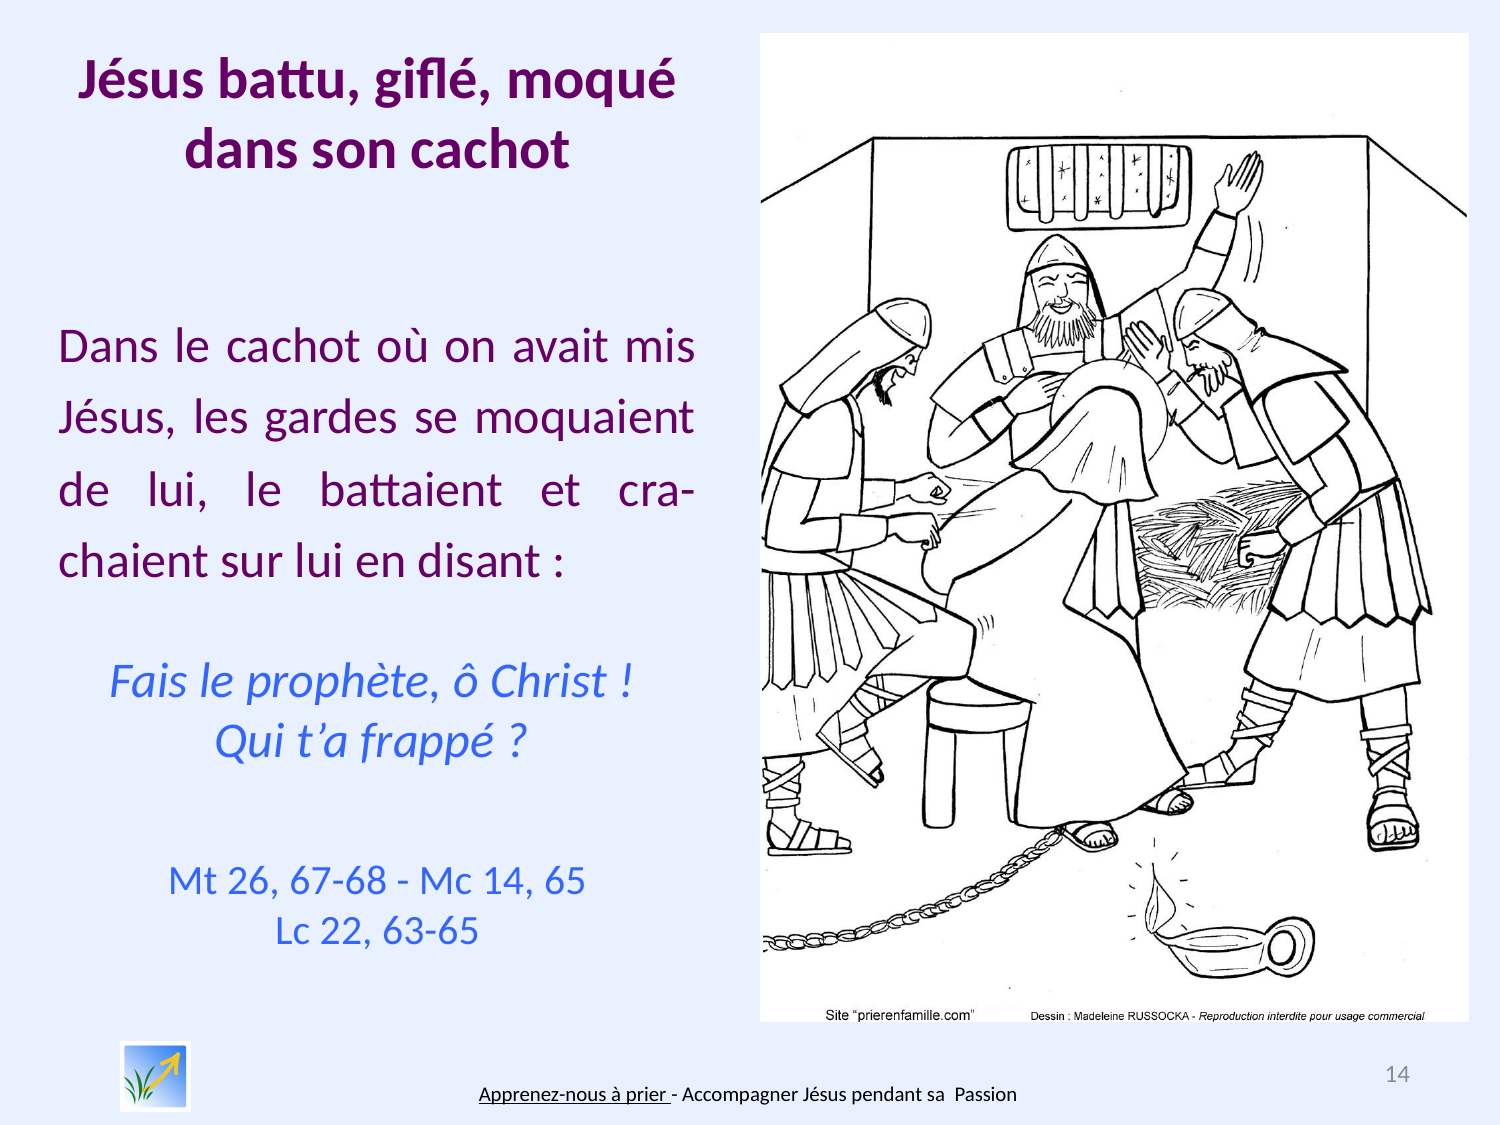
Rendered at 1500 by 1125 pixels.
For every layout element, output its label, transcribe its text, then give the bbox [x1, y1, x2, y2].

picture [759, 32, 1470, 1023]
picture [119, 1040, 191, 1112]
slide_number 14 [1074, 1042, 1425, 1103]
text_box Apprenez-nous à prier - Accompagner Jésus pendant sa Passion [463, 1072, 1043, 1113]
text_box Jésus battu, giflé, moqué dans son cachot Dans le cachot où on avait mis Jésus, les gardes se moquaient de lui, le battaient et cra-chaient sur lui en disant : Fais le prophète, ô Christ ! Qui t’a frappé ? Mt 26, 67-68 - Mc 14, 65 Lc 22, 63-65 [44, 32, 712, 961]
